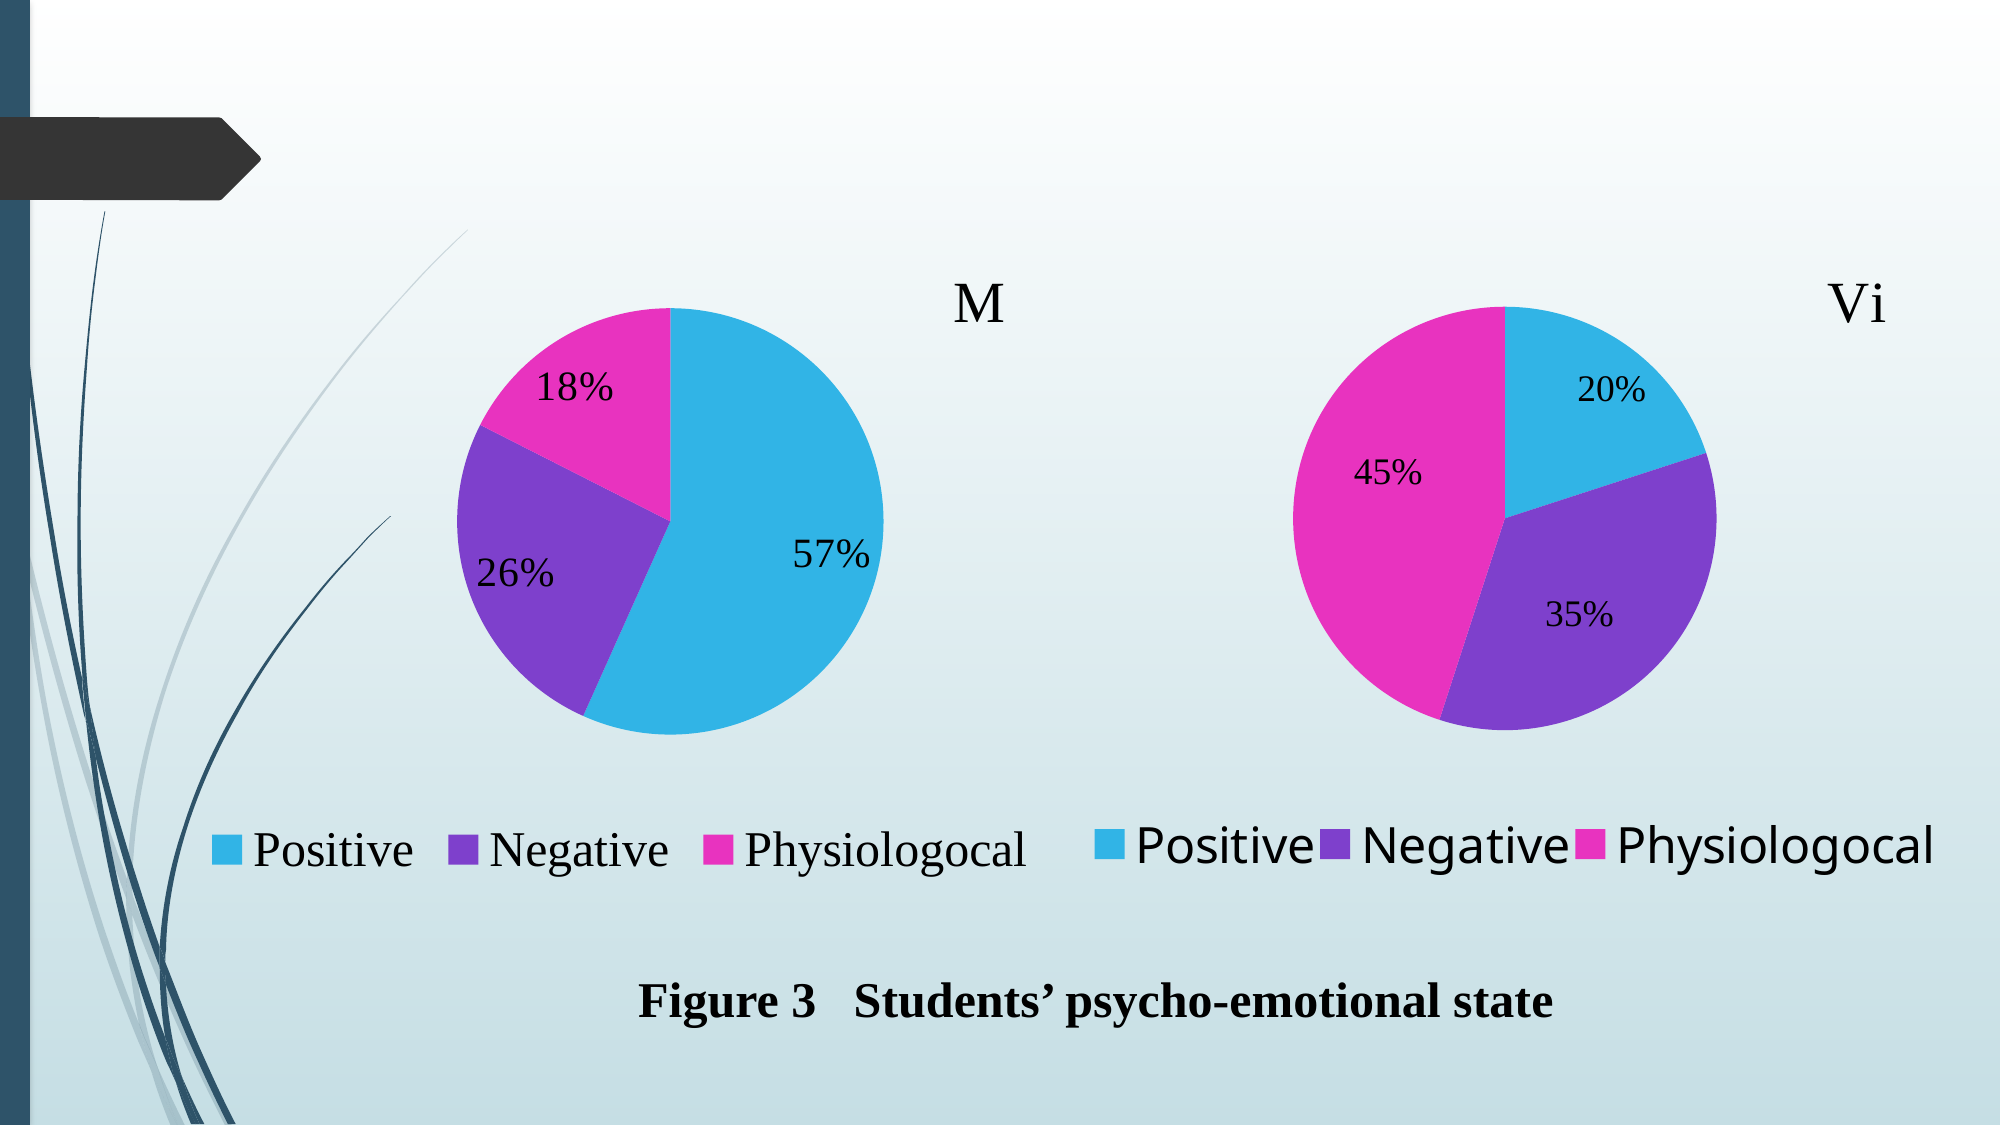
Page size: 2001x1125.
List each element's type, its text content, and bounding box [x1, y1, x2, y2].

text_box Figure 3 Students’ psycho-emotional state [623, 960, 1580, 1035]
chart [156, 263, 1985, 914]
